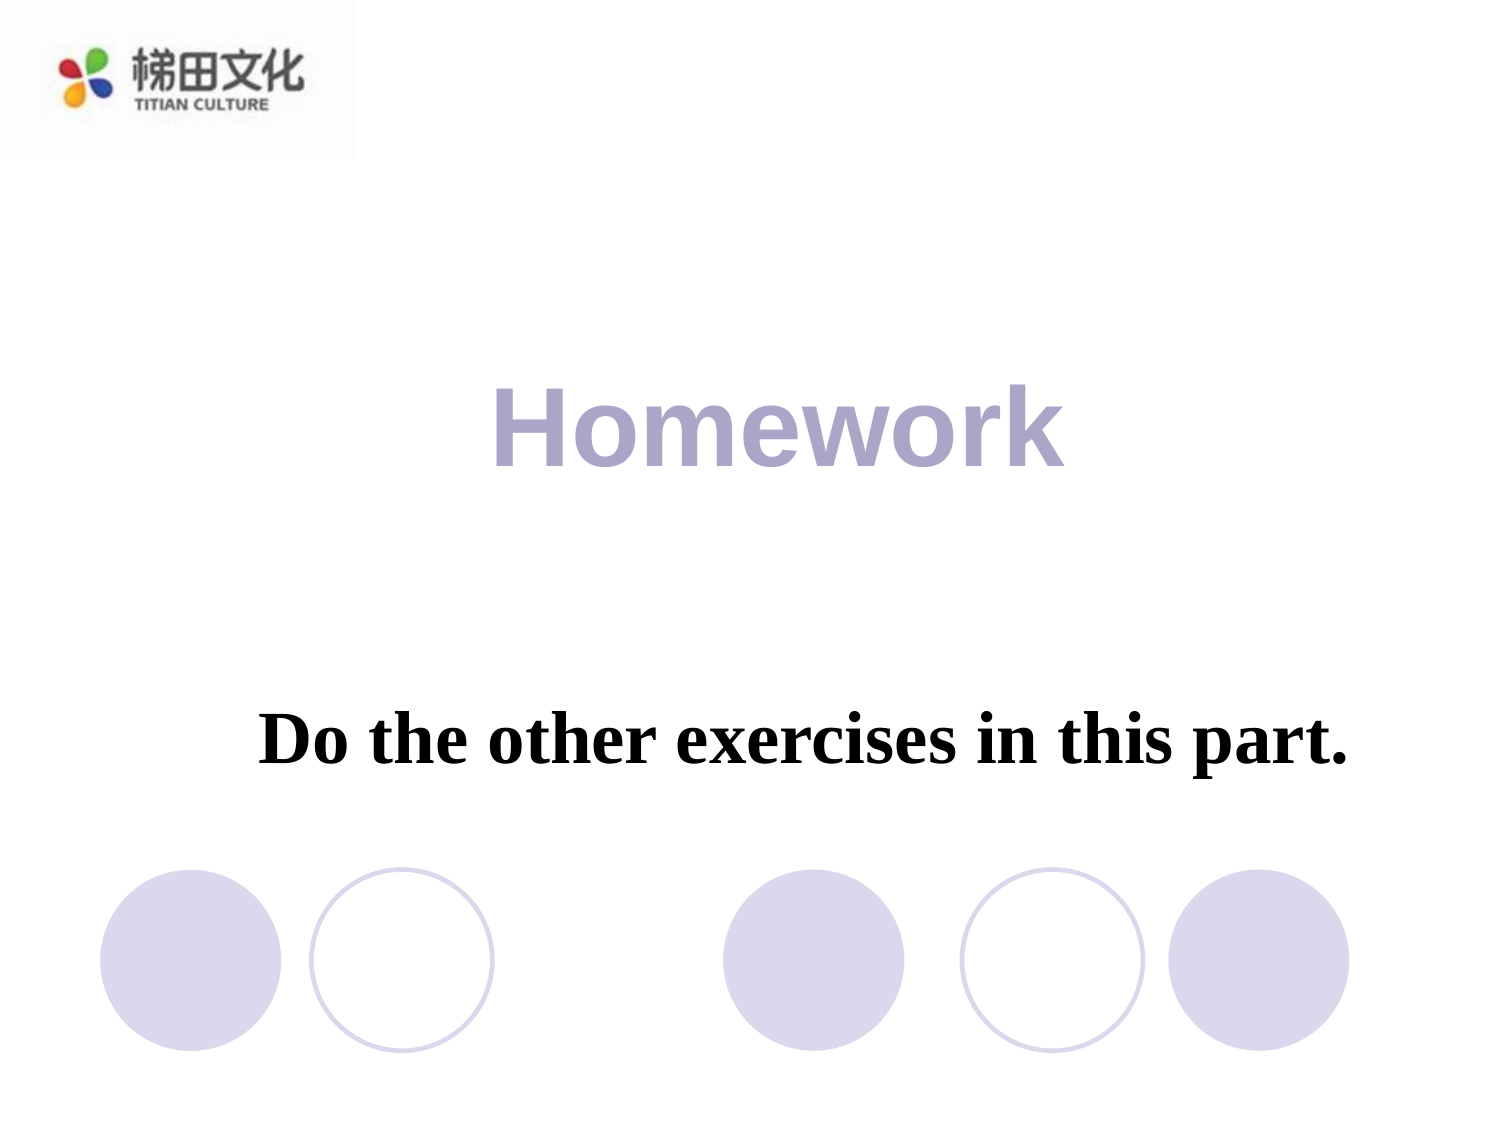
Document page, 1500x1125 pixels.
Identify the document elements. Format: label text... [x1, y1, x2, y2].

picture [0, 0, 355, 160]
text_box Do the other exercises in this part. [243, 680, 1365, 786]
text_box Homework [399, 346, 1081, 497]
